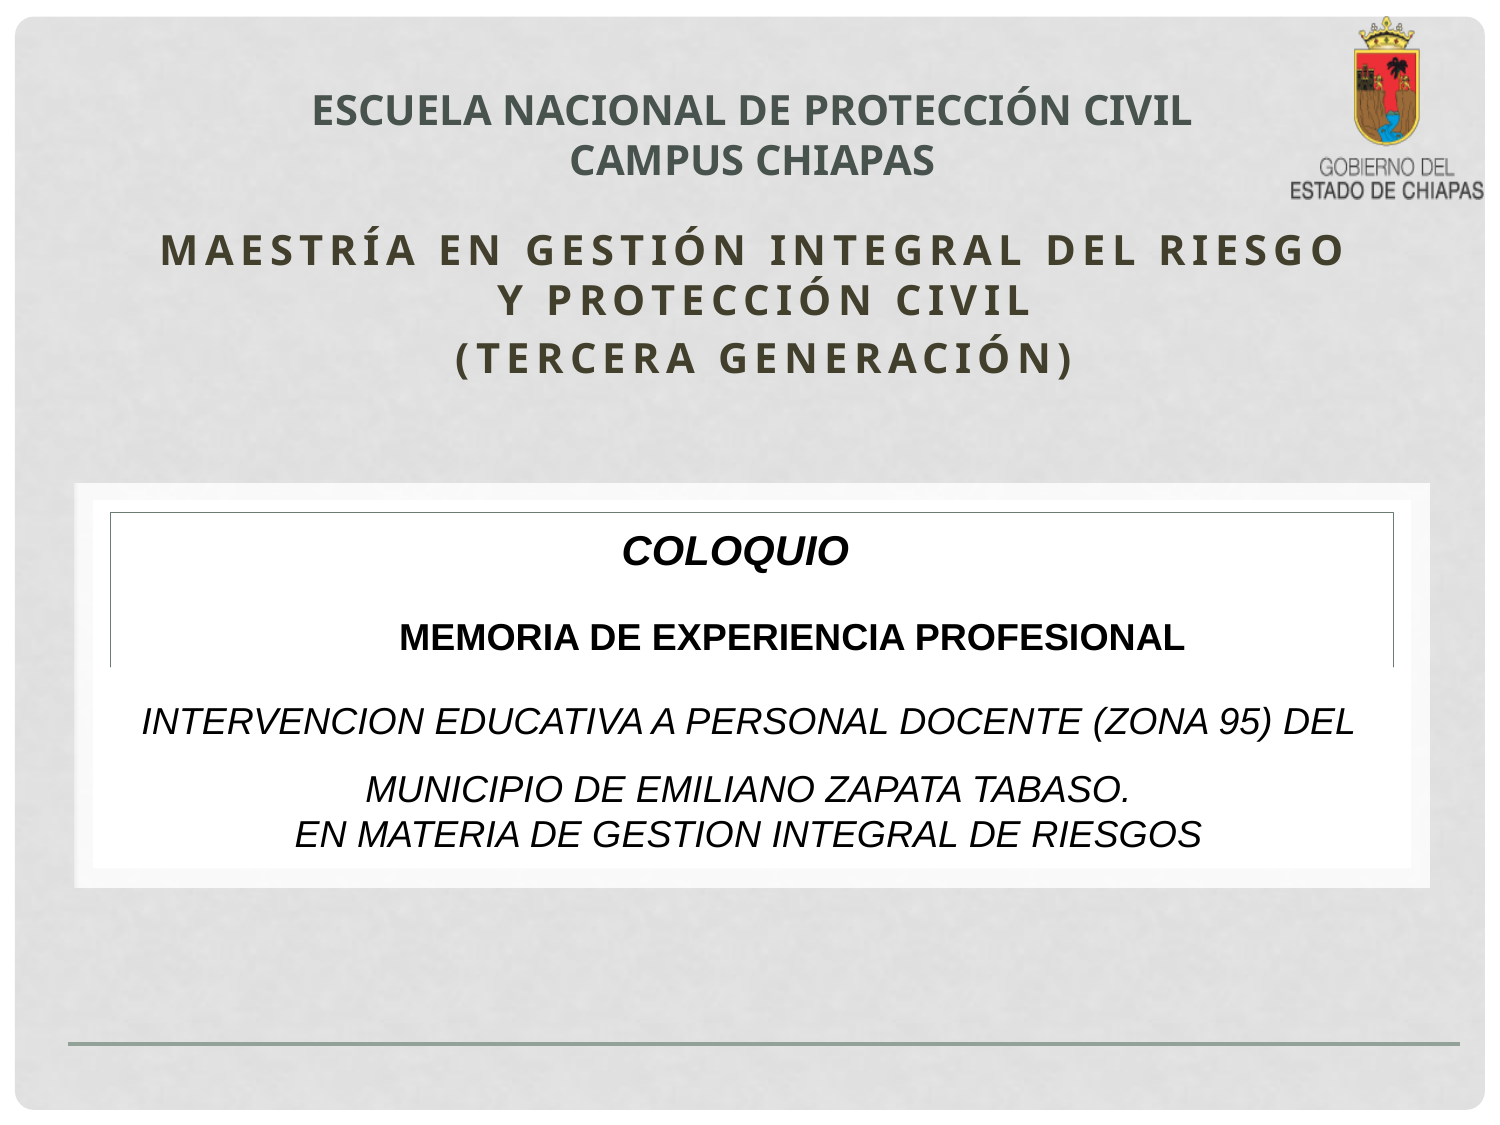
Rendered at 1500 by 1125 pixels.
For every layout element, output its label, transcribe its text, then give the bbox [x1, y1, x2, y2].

picture [1290, 16, 1484, 200]
text_box Maestría en gestión integral del riesgo y protección civil (TERCERA GENERACIÓN) [144, 216, 1384, 451]
text_box MEMORIA DE EXPERIENCIA PROFESIONAL [333, 582, 1253, 666]
text_box INTERVENCION EDUCATIVA A PERSONAL DOCENTE (ZONA 95) DEL MUNICIPIO DE EMILIANO ZAPATA TABASO. EN MATERIA DE GESTION INTEGRAL DE RIESGOS [95, 667, 1403, 862]
text_box COLOQUIO [119, 471, 1381, 582]
text_box ESCUELA NACIONAL DE PROTECCIÓN CIVIL Campus Chiapas [238, 50, 1266, 192]
